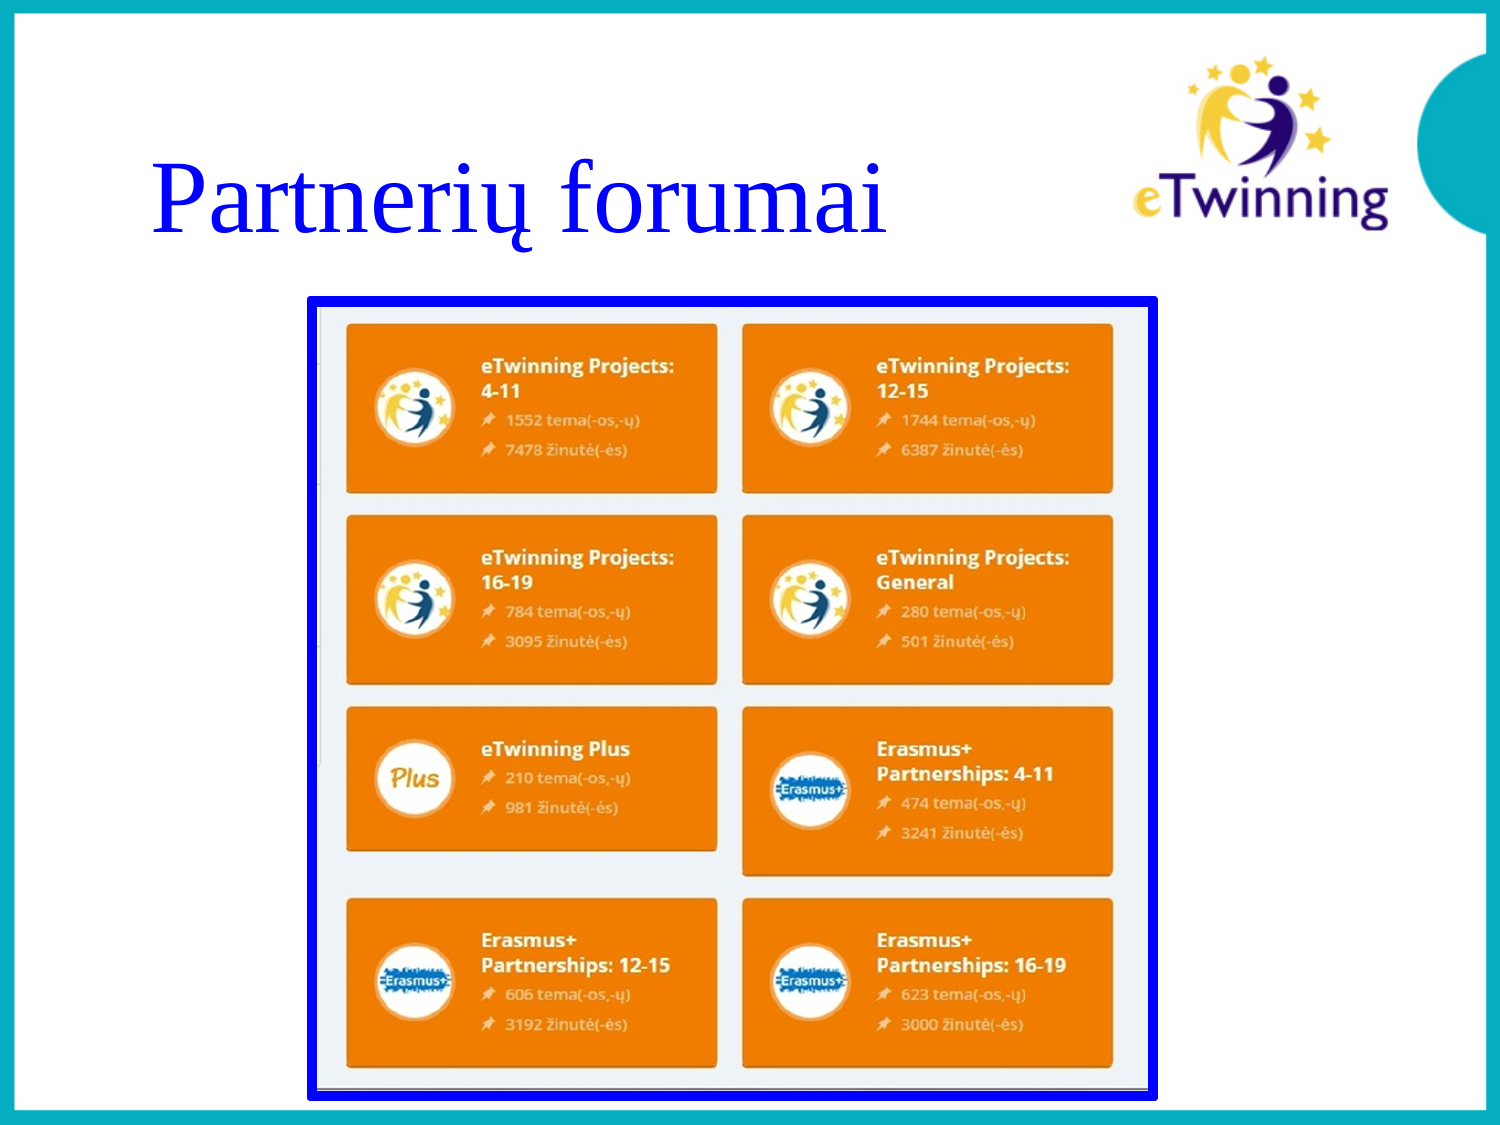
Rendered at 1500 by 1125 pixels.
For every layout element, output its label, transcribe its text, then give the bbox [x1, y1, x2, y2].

title Partnerių forumai [41, 101, 999, 281]
picture [0, 0, 1500, 1125]
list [312, 302, 1152, 1095]
